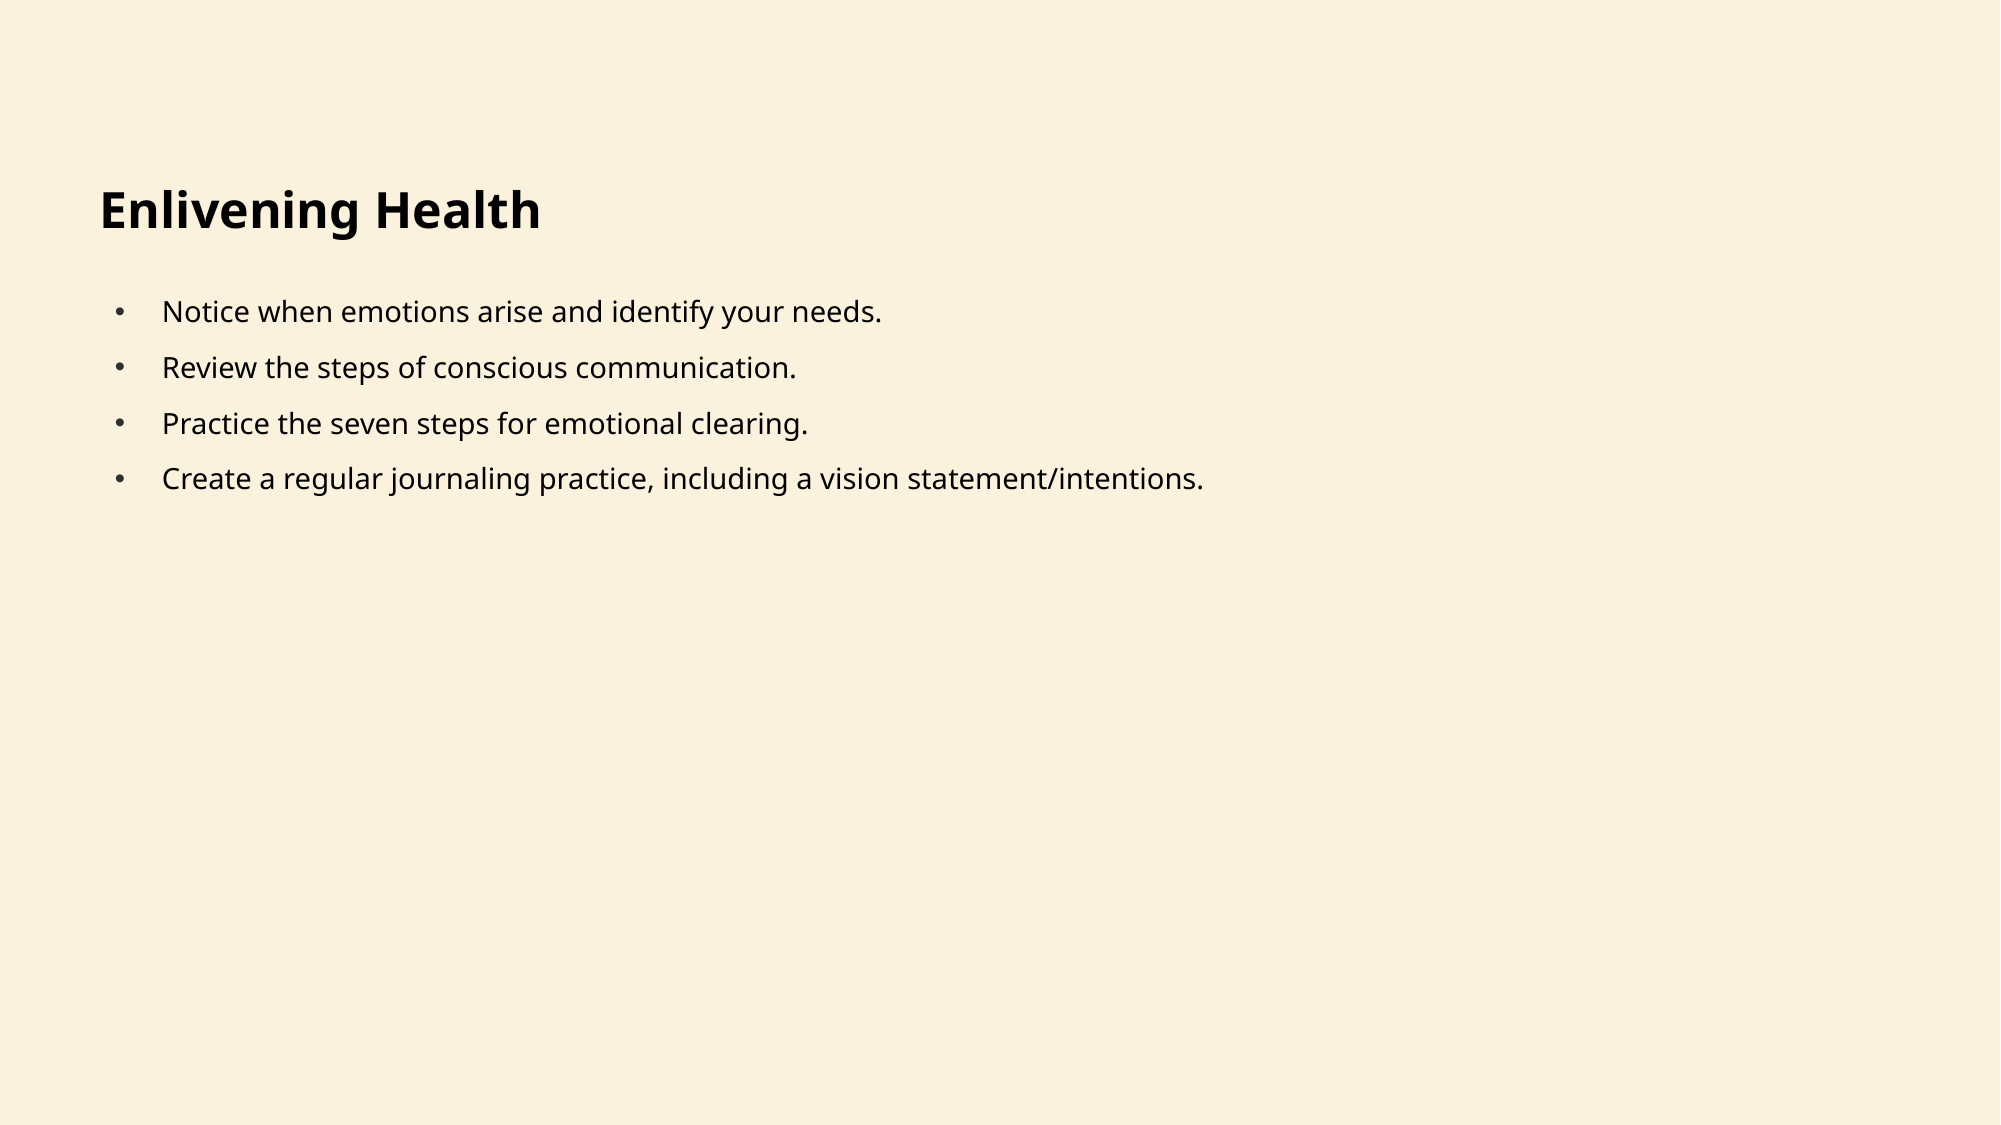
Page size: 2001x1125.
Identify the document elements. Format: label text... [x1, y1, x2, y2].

text_box Notice when emotions arise and identify your needs. Review the steps of conscious communication. Practice the seven steps for emotional clearing. Create a regular journaling practice, including a vision statement/intentions. [99, 286, 1900, 687]
text_box Enlivening Health [99, 167, 900, 286]
